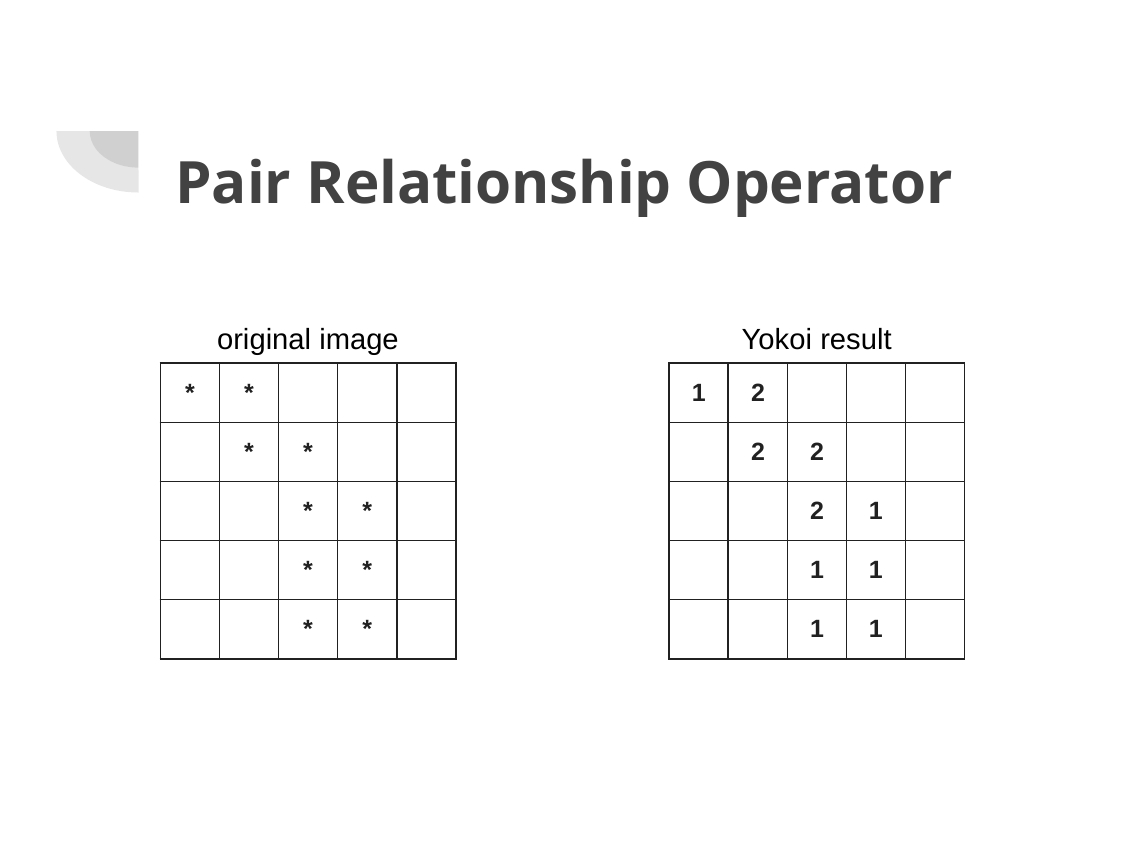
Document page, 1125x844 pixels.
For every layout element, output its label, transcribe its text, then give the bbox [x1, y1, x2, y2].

table_cell [906, 600, 964, 658]
table_cell [847, 423, 905, 481]
table_cell [220, 541, 278, 599]
table_cell [729, 482, 787, 540]
table_cell * [338, 541, 396, 599]
table_cell [670, 423, 727, 481]
table_cell 2 [788, 423, 846, 481]
table_cell [161, 541, 219, 599]
table_header * [220, 364, 278, 422]
table_header * [161, 364, 219, 422]
table_cell [729, 600, 787, 658]
table_cell [398, 482, 455, 540]
table_cell * [338, 482, 396, 540]
table_cell [729, 541, 787, 599]
title Pair Relationship Operator [160, 98, 1026, 263]
table_header [279, 364, 337, 422]
table_cell * [220, 423, 278, 481]
table_cell [161, 600, 219, 658]
text_box original image [186, 312, 430, 363]
table_cell [398, 541, 455, 599]
table_cell [906, 541, 964, 599]
table_header [847, 364, 905, 422]
table_cell [220, 482, 278, 540]
table_header [906, 364, 964, 422]
table_header 1 [670, 364, 727, 422]
table_header [788, 364, 846, 422]
table_cell * [279, 600, 337, 658]
table_cell [670, 600, 727, 658]
table_cell [338, 423, 396, 481]
table_cell * [279, 482, 337, 540]
table_cell * [338, 600, 396, 658]
table_cell [906, 482, 964, 540]
table_header [398, 364, 455, 422]
table_cell * [279, 541, 337, 599]
table_cell 1 [847, 600, 905, 658]
text_box Yokoi result [695, 312, 939, 363]
table_cell [398, 600, 455, 658]
table_cell 1 [788, 541, 846, 599]
table_header 2 [729, 364, 787, 422]
table_cell 2 [788, 482, 846, 540]
table_cell [670, 482, 727, 540]
table_cell 1 [847, 541, 905, 599]
table_cell * [279, 423, 337, 481]
table_cell [906, 423, 964, 481]
table_cell [220, 600, 278, 658]
table_header [338, 364, 396, 422]
table_cell 2 [729, 423, 787, 481]
table_cell [670, 541, 727, 599]
table_cell 1 [788, 600, 846, 658]
table_cell 1 [847, 482, 905, 540]
table_cell [161, 482, 219, 540]
table_cell [398, 423, 455, 481]
table_cell [161, 423, 219, 481]
